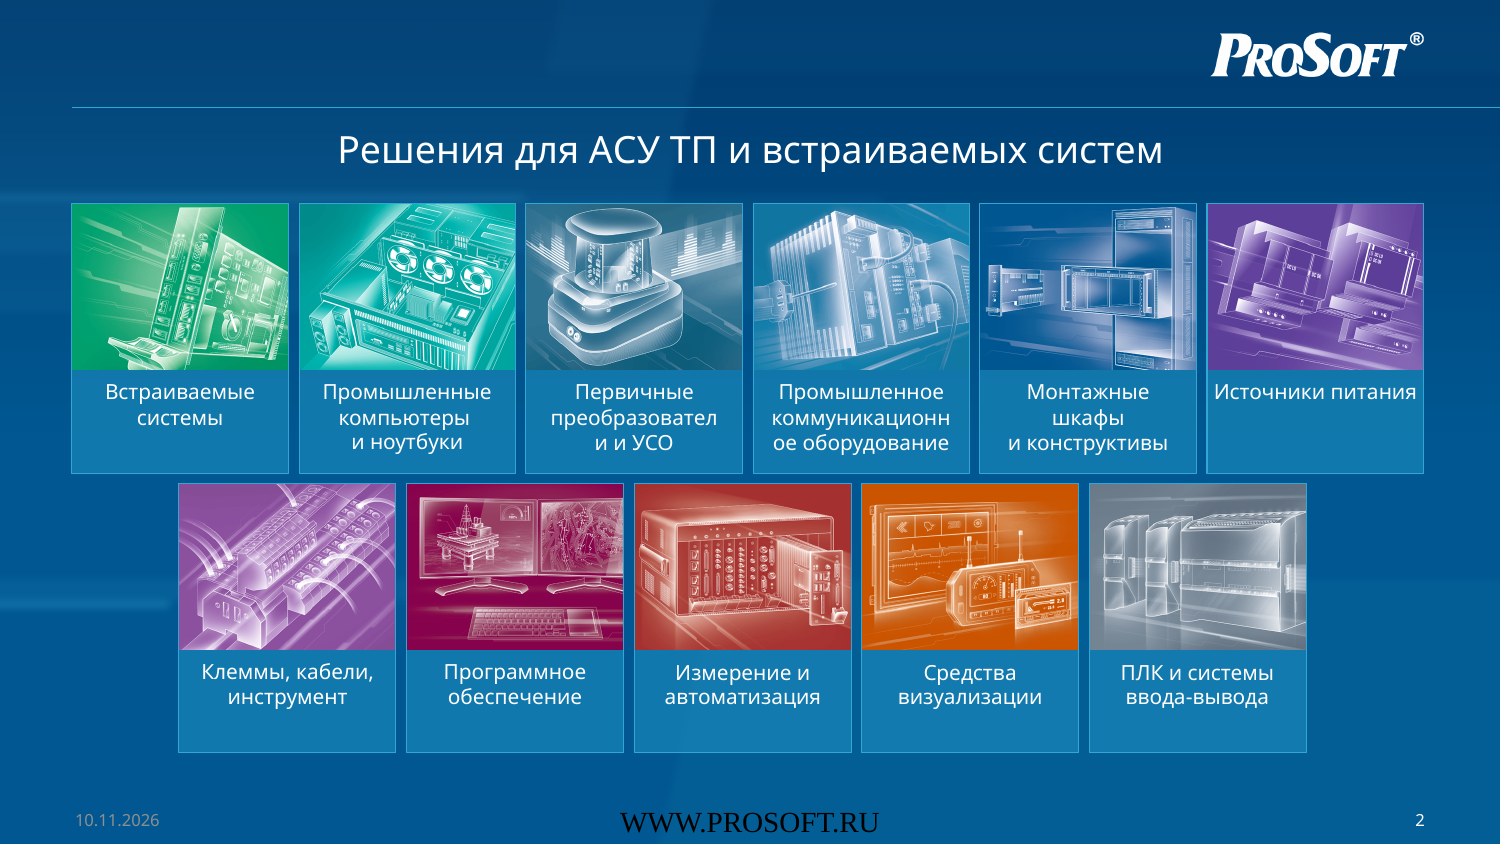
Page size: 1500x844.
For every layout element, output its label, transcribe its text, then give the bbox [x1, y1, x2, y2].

text_box [70, 375, 291, 476]
text_box [524, 375, 745, 476]
picture [0, 0, 1500, 844]
text_box [405, 655, 626, 755]
text_box [1087, 656, 1308, 755]
text_box [1205, 376, 1426, 476]
text_box [297, 376, 518, 476]
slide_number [75, 798, 425, 844]
text_box [978, 375, 1199, 476]
text_box [177, 655, 398, 755]
slide_number 2 [1074, 798, 1425, 844]
text_box [633, 654, 853, 755]
text_box [859, 656, 1080, 755]
list Решения для АСУ ТП и встраиваемых систем [76, 126, 1425, 186]
text_box [751, 376, 972, 476]
footer WWW.PROSOFT.RU [512, 798, 988, 844]
